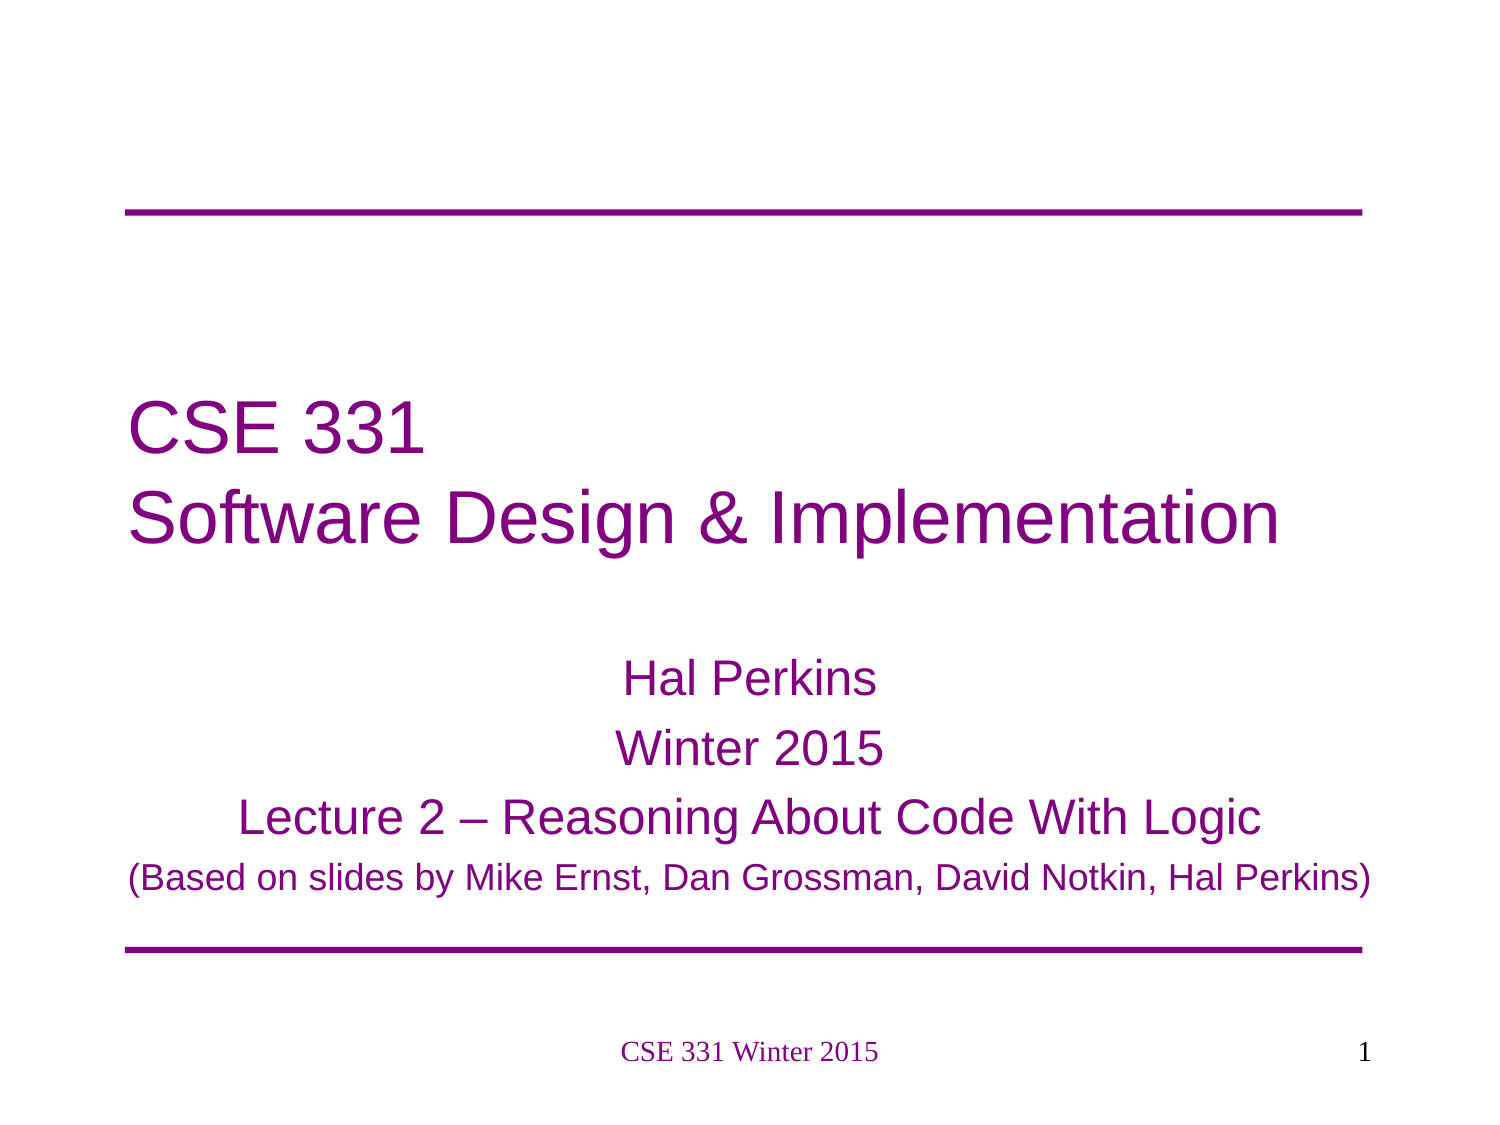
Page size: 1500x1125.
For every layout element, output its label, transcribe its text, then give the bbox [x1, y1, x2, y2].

slide_number 1 [1074, 1024, 1388, 1101]
subtitle Hal Perkins Winter 2015 Lecture 2 – Reasoning About Code With Logic (Based on slides by Mike Ernst, Dan Grossman, David Notkin, Hal Perkins) [81, 637, 1419, 925]
title CSE 331 Software Design & Implementation [112, 375, 1388, 563]
footer CSE 331 Winter 2015 [512, 1024, 988, 1101]
